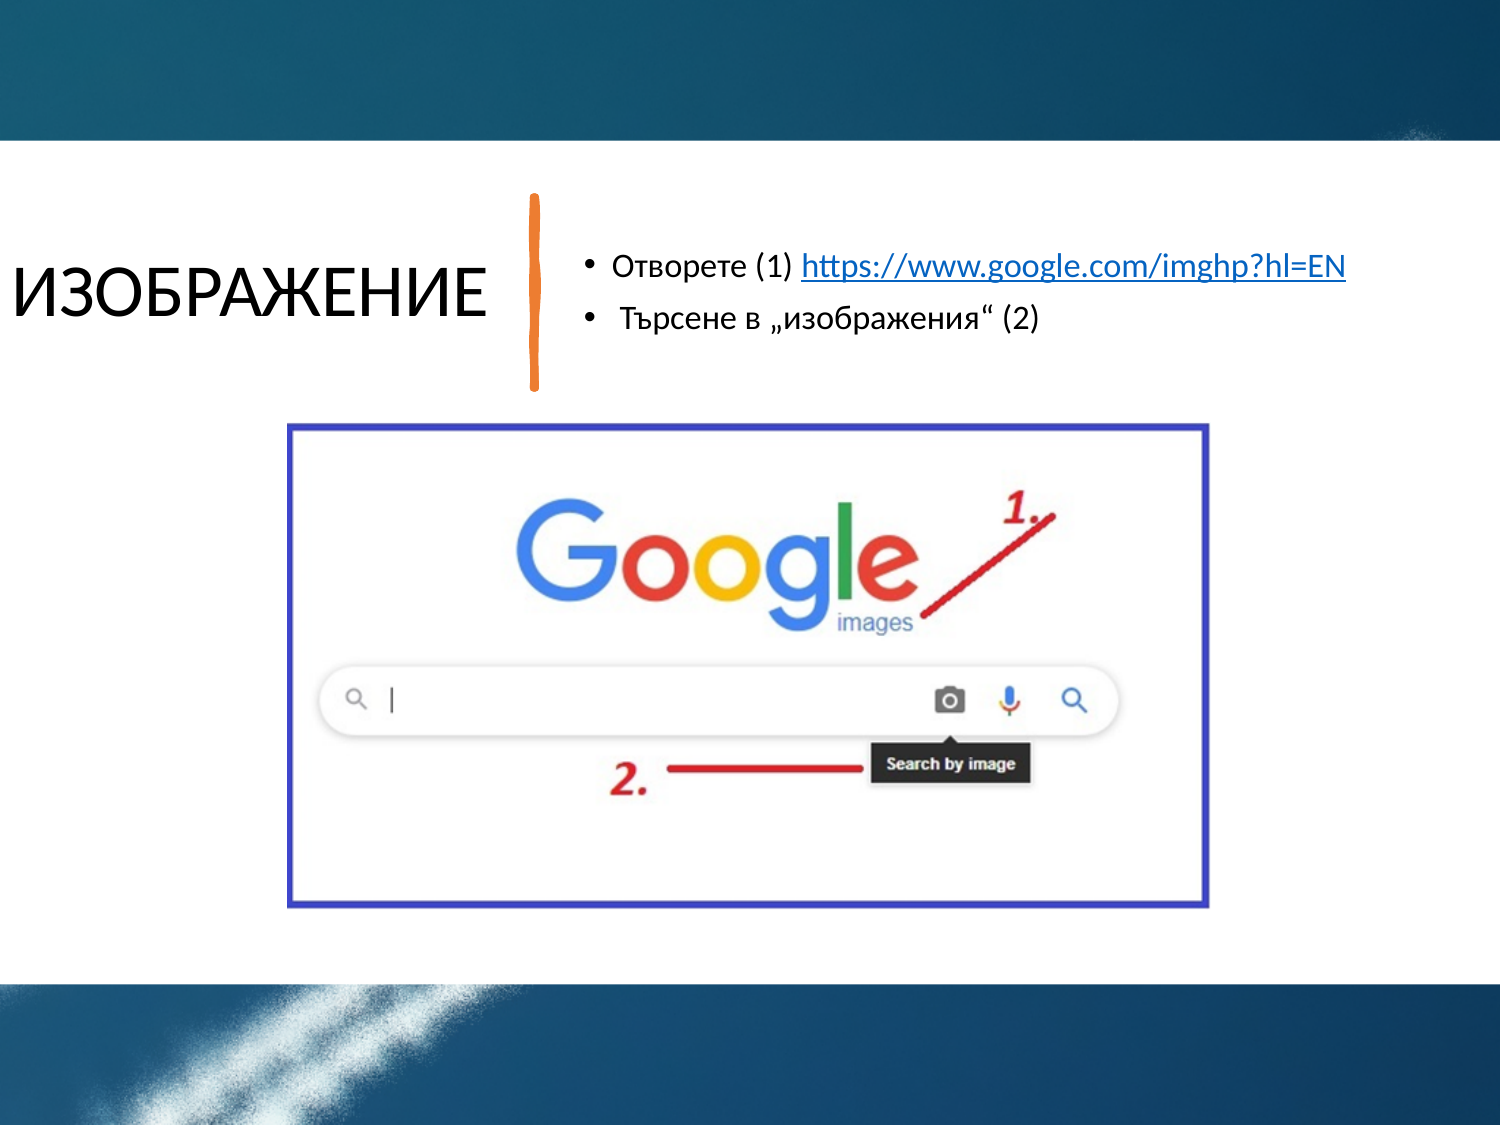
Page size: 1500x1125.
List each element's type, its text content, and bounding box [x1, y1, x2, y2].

picture [0, 985, 1500, 1125]
list Отворете (1) https://www.google.com/imghp?hl=EN Търсене в „изображения“ (2) [572, 202, 1421, 383]
picture [0, 0, 1500, 140]
picture [287, 422, 1212, 910]
text_box [0, 140, 1500, 985]
text_box [532, 196, 538, 389]
title ИЗОБРАЖЕНИЕ [0, 202, 533, 383]
